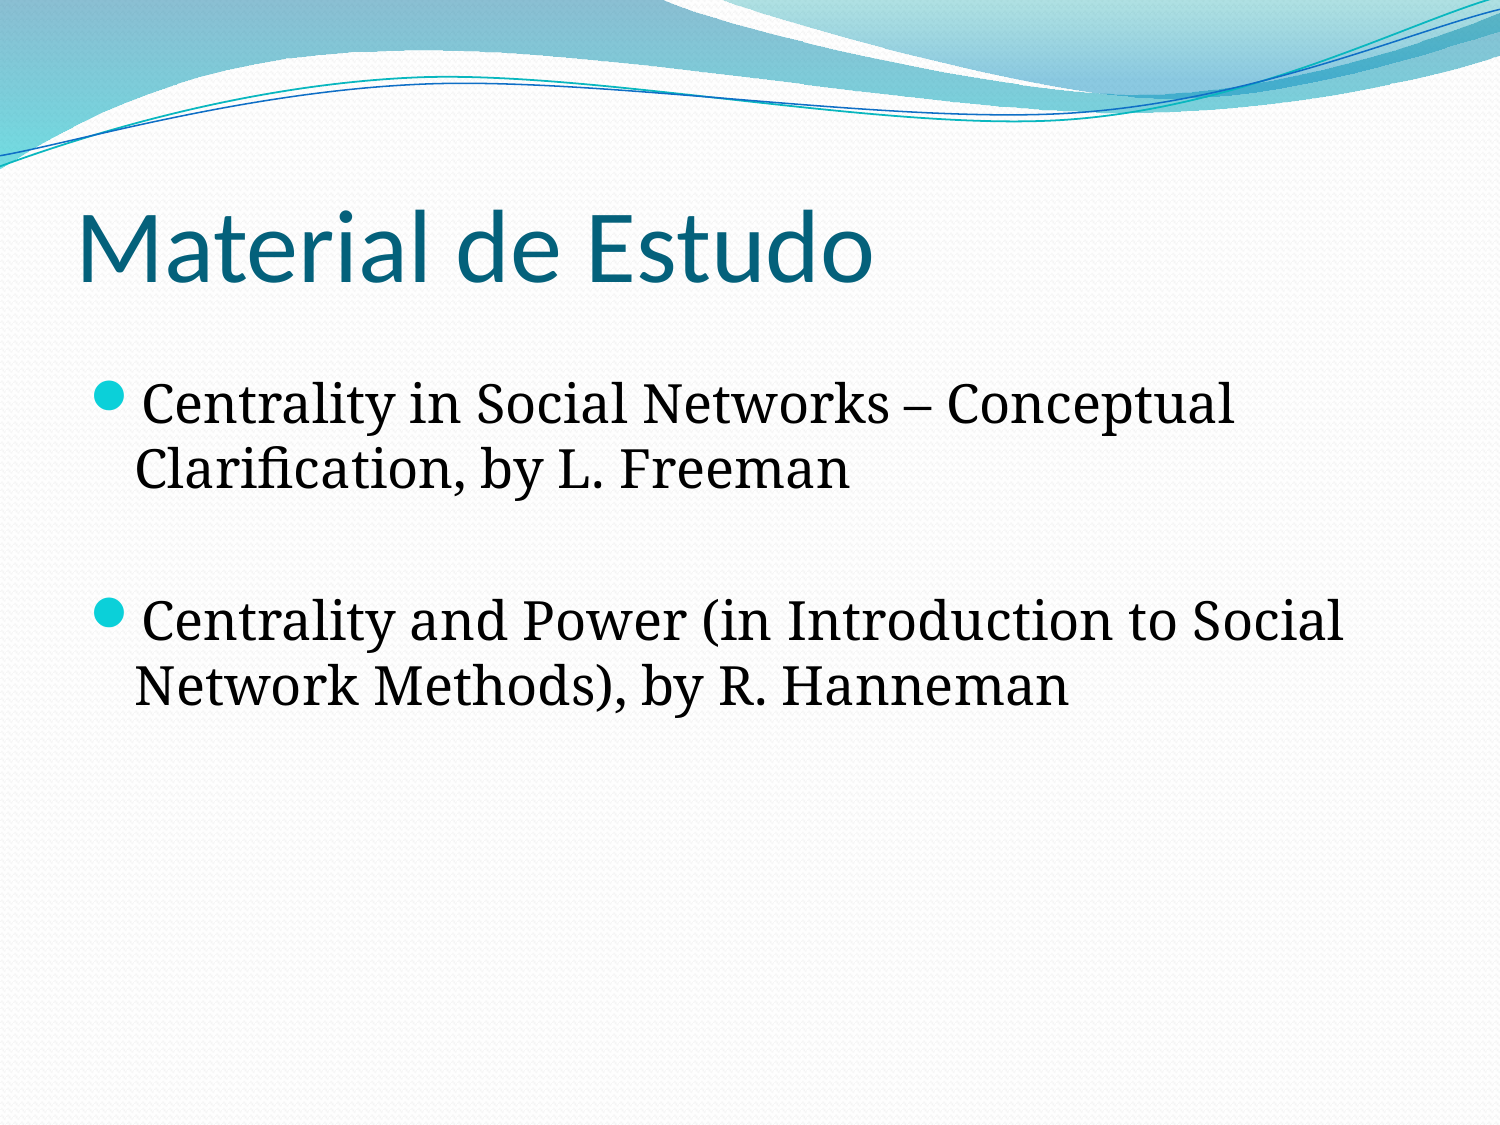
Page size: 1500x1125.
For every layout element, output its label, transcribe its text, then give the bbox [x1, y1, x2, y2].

list Centrality in Social Networks – Conceptual Clarification, by L. Freeman Centrality and Power (in Introduction to Social Network Methods), by R. Hanneman [75, 362, 1425, 1083]
title Material de Estudo [75, 115, 1425, 303]
